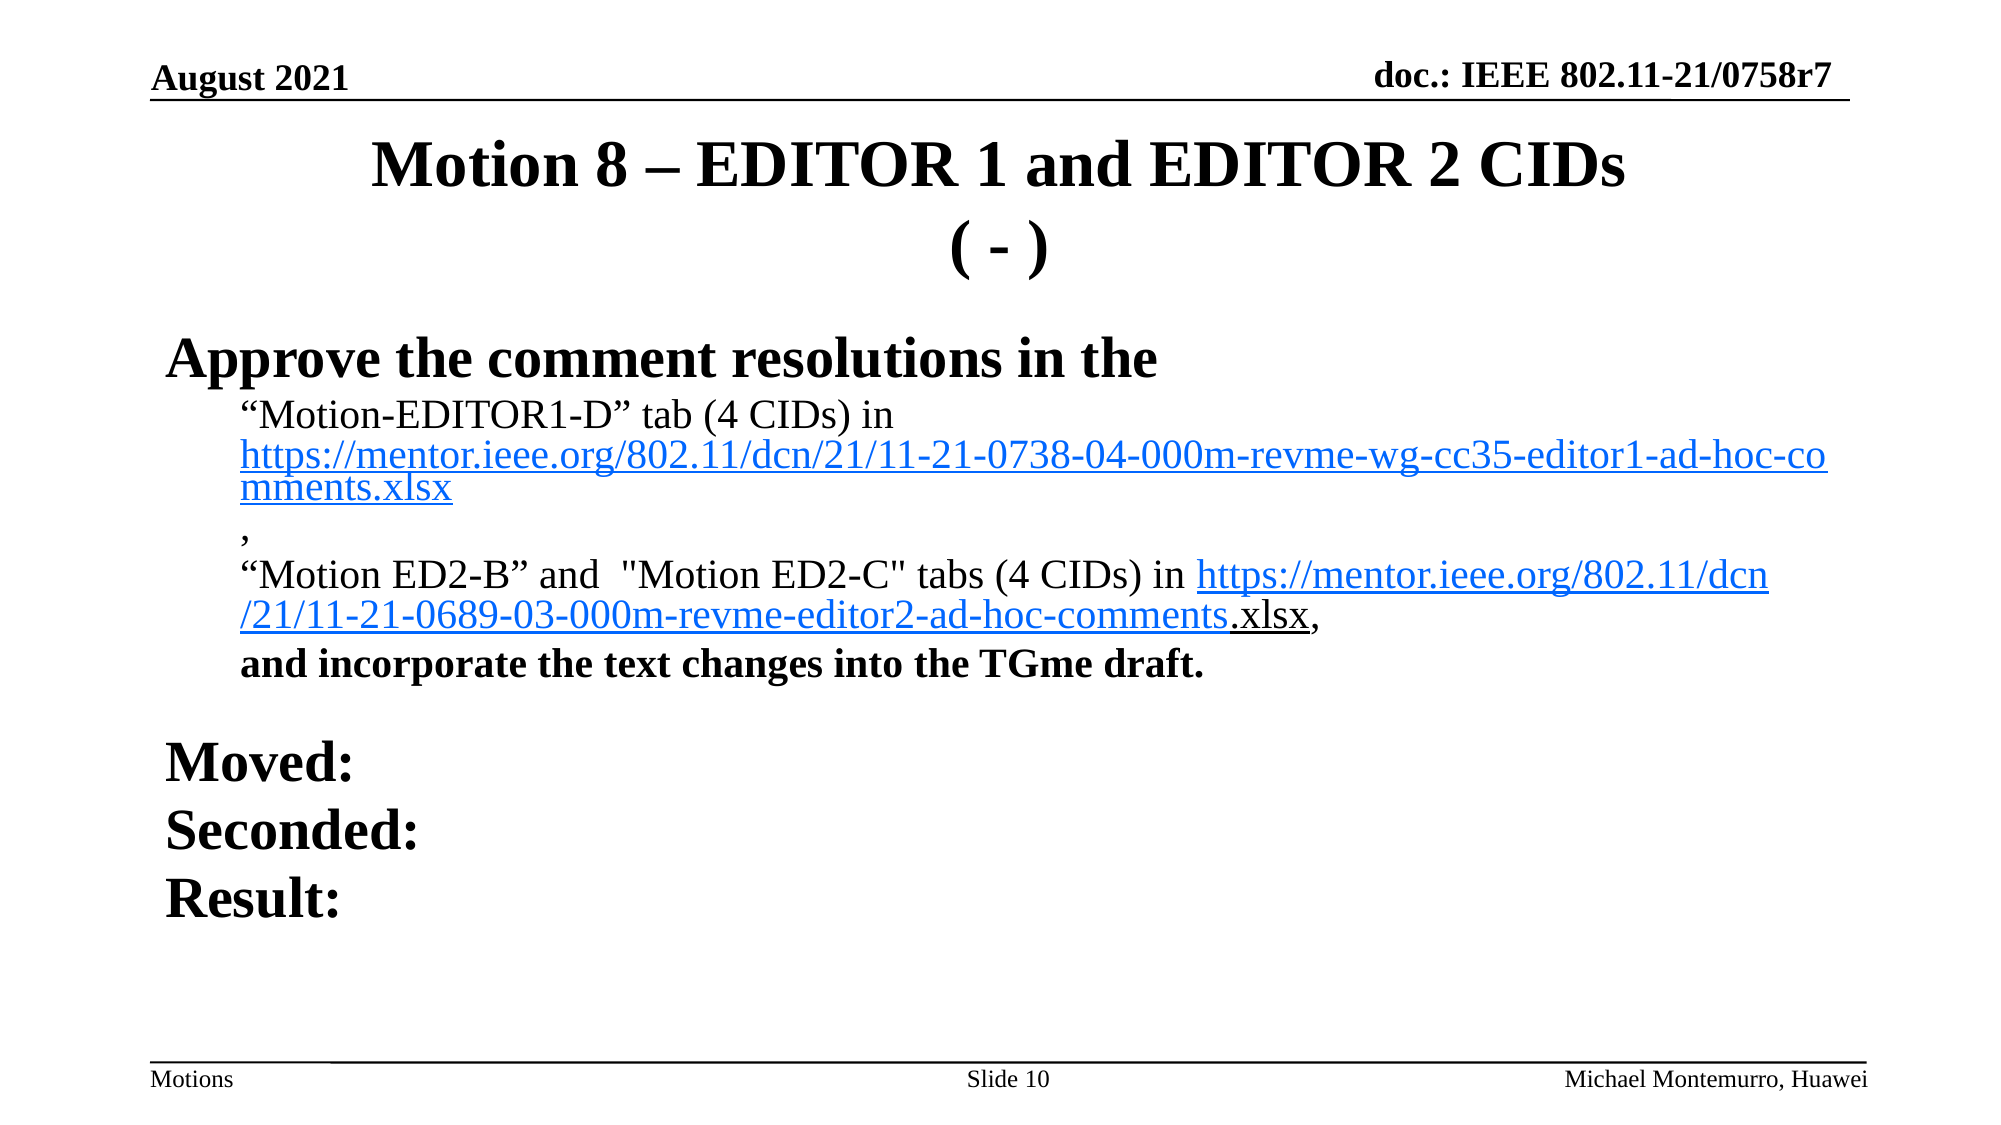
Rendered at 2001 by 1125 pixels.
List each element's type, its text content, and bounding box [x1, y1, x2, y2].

title Motion 8 – EDITOR 1 and EDITOR 2 CIDs ( - ) [150, 112, 1850, 288]
list Approve the comment resolutions in the “Motion-EDITOR1-D” tab (4 CIDs) in https://mentor.ieee.org/802.11/dcn/21/11-21-0738-04-000m-revme-wg-cc35-editor1-ad-hoc-comments.xlsx, “Motion ED2-B” and "Motion ED2-C" tabs (4 CIDs) in https://mentor.ieee.org/802.11/dcn/21/11-21-0689-03-000m-revme-editor2-ad-hoc-comments.xlsx, and incorporate the text changes into the TGme draft. Moved: Seconded: Result: [150, 324, 1850, 1000]
footer Michael Montemurro, Huawei [1266, 1061, 1869, 1093]
slide_number Slide 10 [964, 1061, 1053, 1125]
